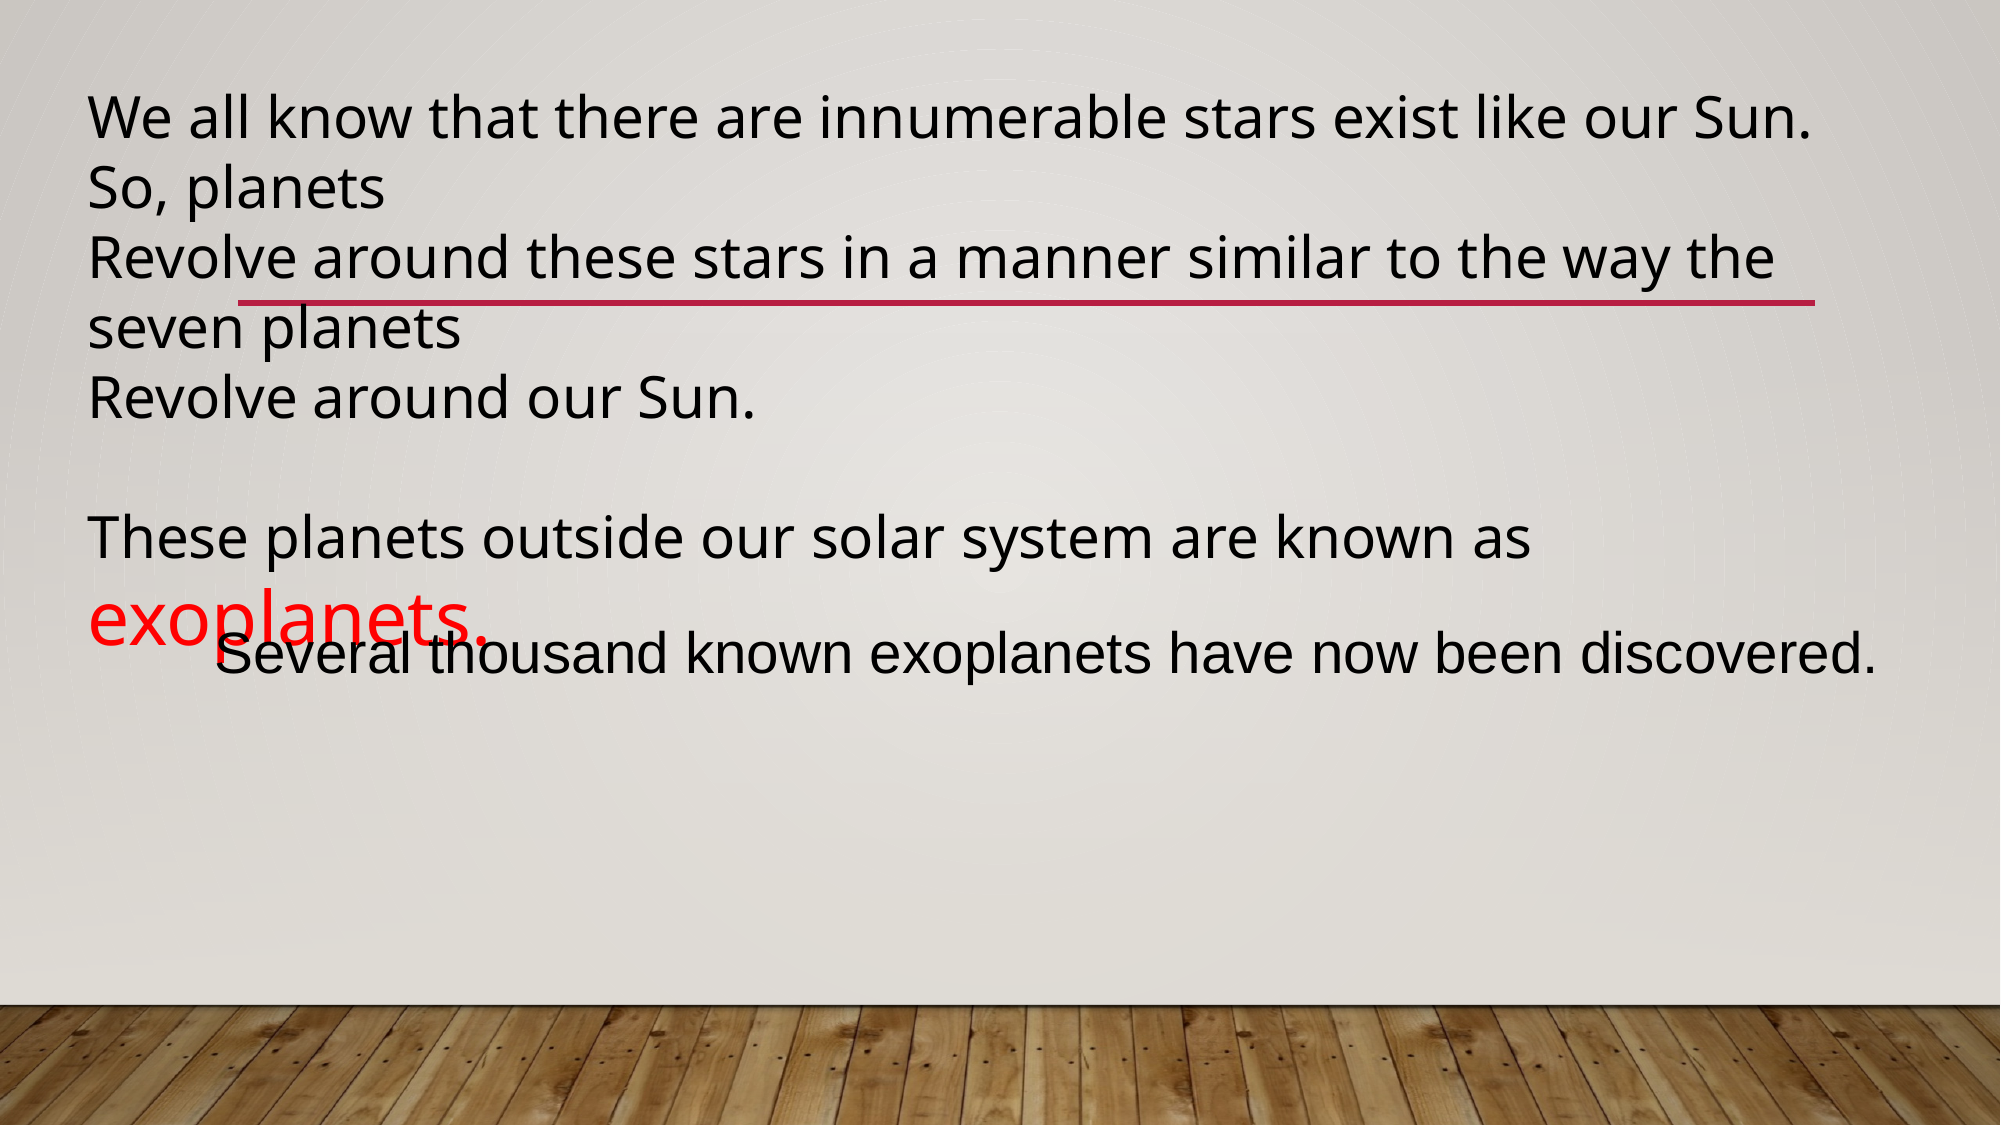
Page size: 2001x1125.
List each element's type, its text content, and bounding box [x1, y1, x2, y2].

text_box We all know that there are innumerable stars exist like our Sun. So, planets Revolve around these stars in a manner similar to the way the seven planets Revolve around our Sun. These planets outside our solar system are known as exoplanets. [72, 72, 1923, 668]
text_box Several thousand known exoplanets have now been discovered. [200, 608, 1951, 693]
picture [0, 1005, 2000, 1125]
